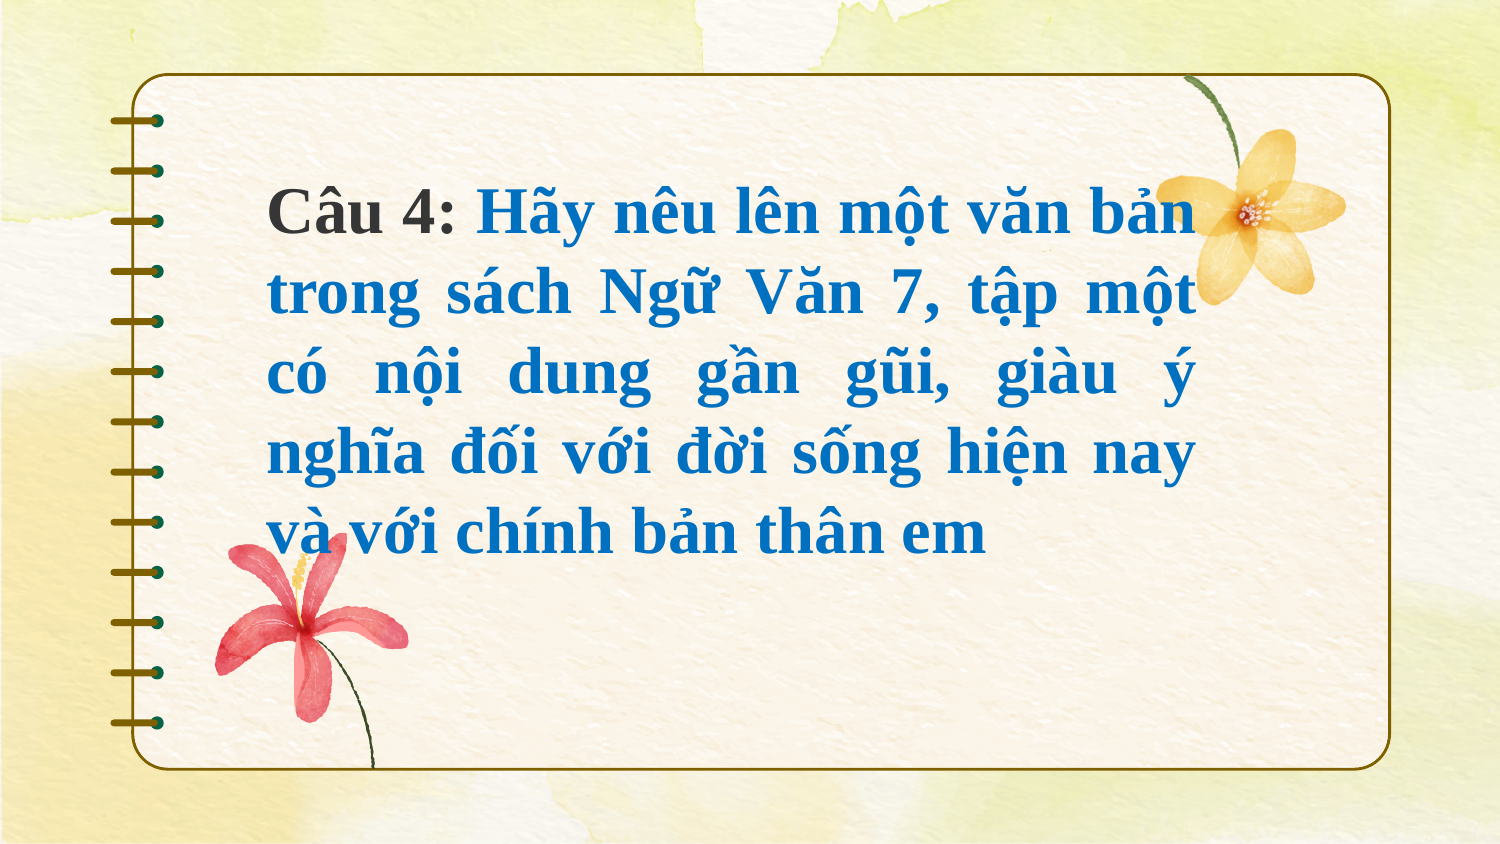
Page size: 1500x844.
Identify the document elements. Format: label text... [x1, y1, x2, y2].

text_box Câu 4: Hãy nêu lên một văn bản trong sách Ngữ Văn 7, tập một có nội dung gần gũi, giàu ý nghĩa đối với đời sống hiện nay và với chính bản thân em [251, 159, 1213, 574]
picture [0, 0, 1500, 844]
